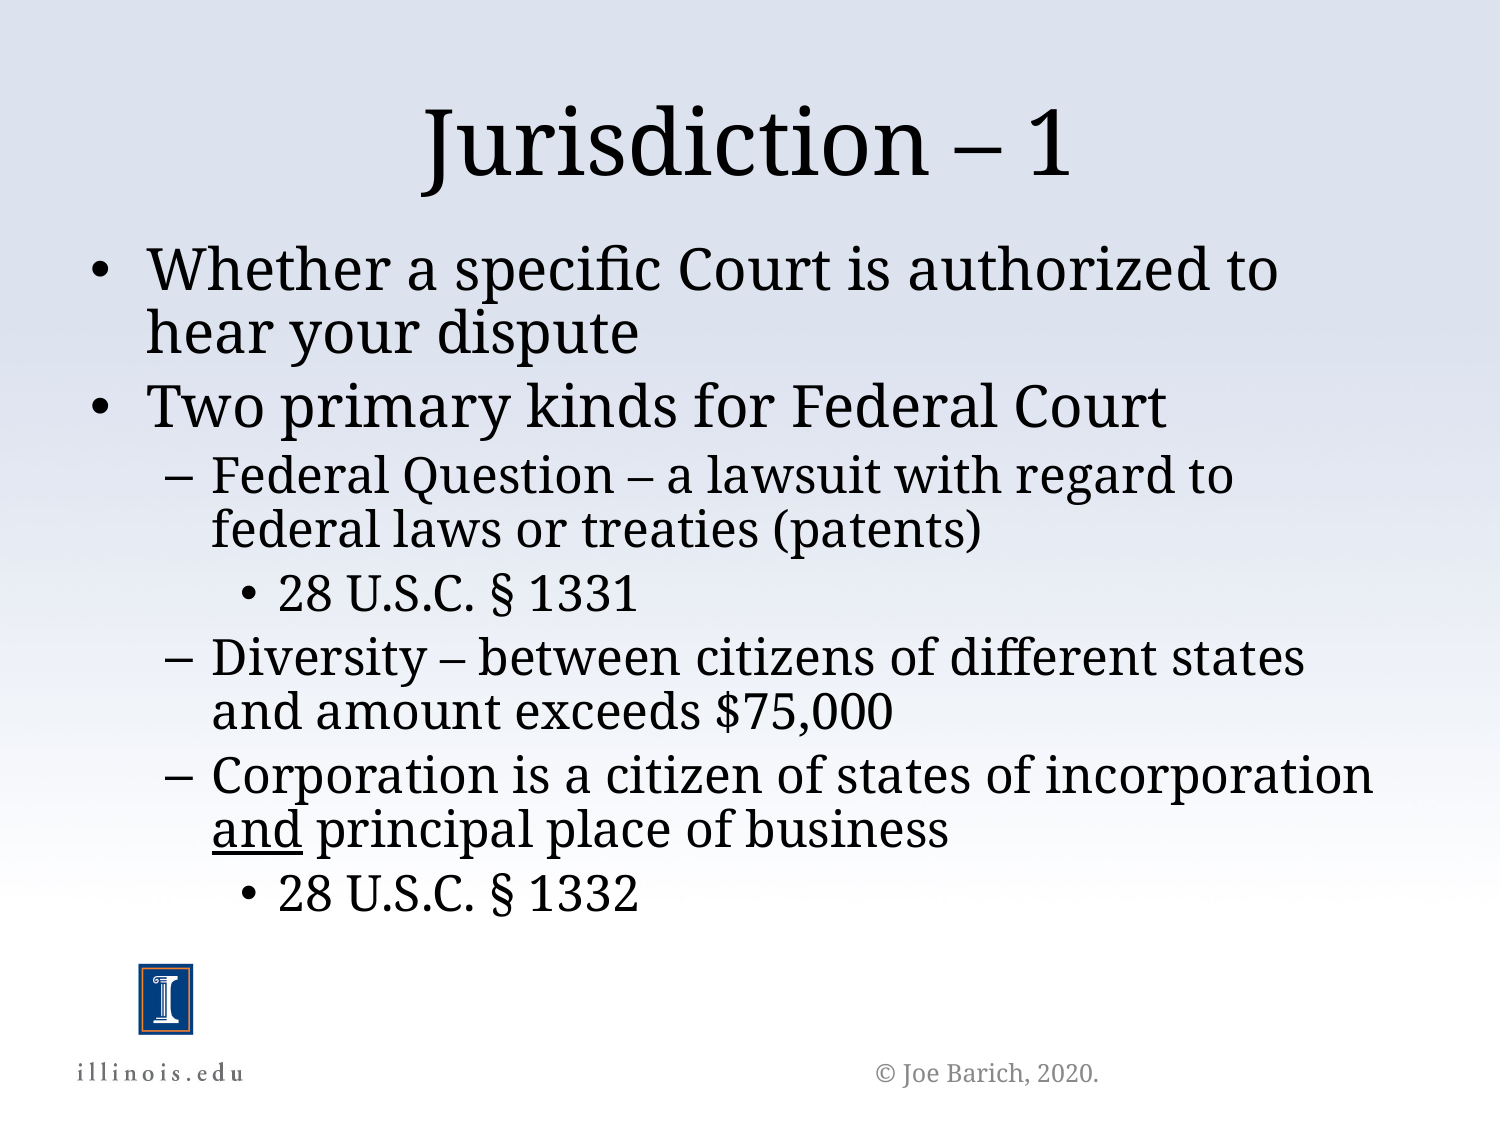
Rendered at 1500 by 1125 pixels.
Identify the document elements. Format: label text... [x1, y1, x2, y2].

list Whether a specific Court is authorized to hear your dispute Two primary kinds for Federal Court Federal Question – a lawsuit with regard to federal laws or treaties (patents) 28 U.S.C. § 1331 Diversity – between citizens of different states and amount exceeds $75,000 Corporation is a citizen of states of incorporation and principal place of business 28 U.S.C. § 1332 [74, 232, 1426, 921]
picture [0, 0, 1500, 1125]
title Jurisdiction – 1 [74, 44, 1426, 232]
footer © Joe Barich, 2020. [750, 1042, 1225, 1103]
